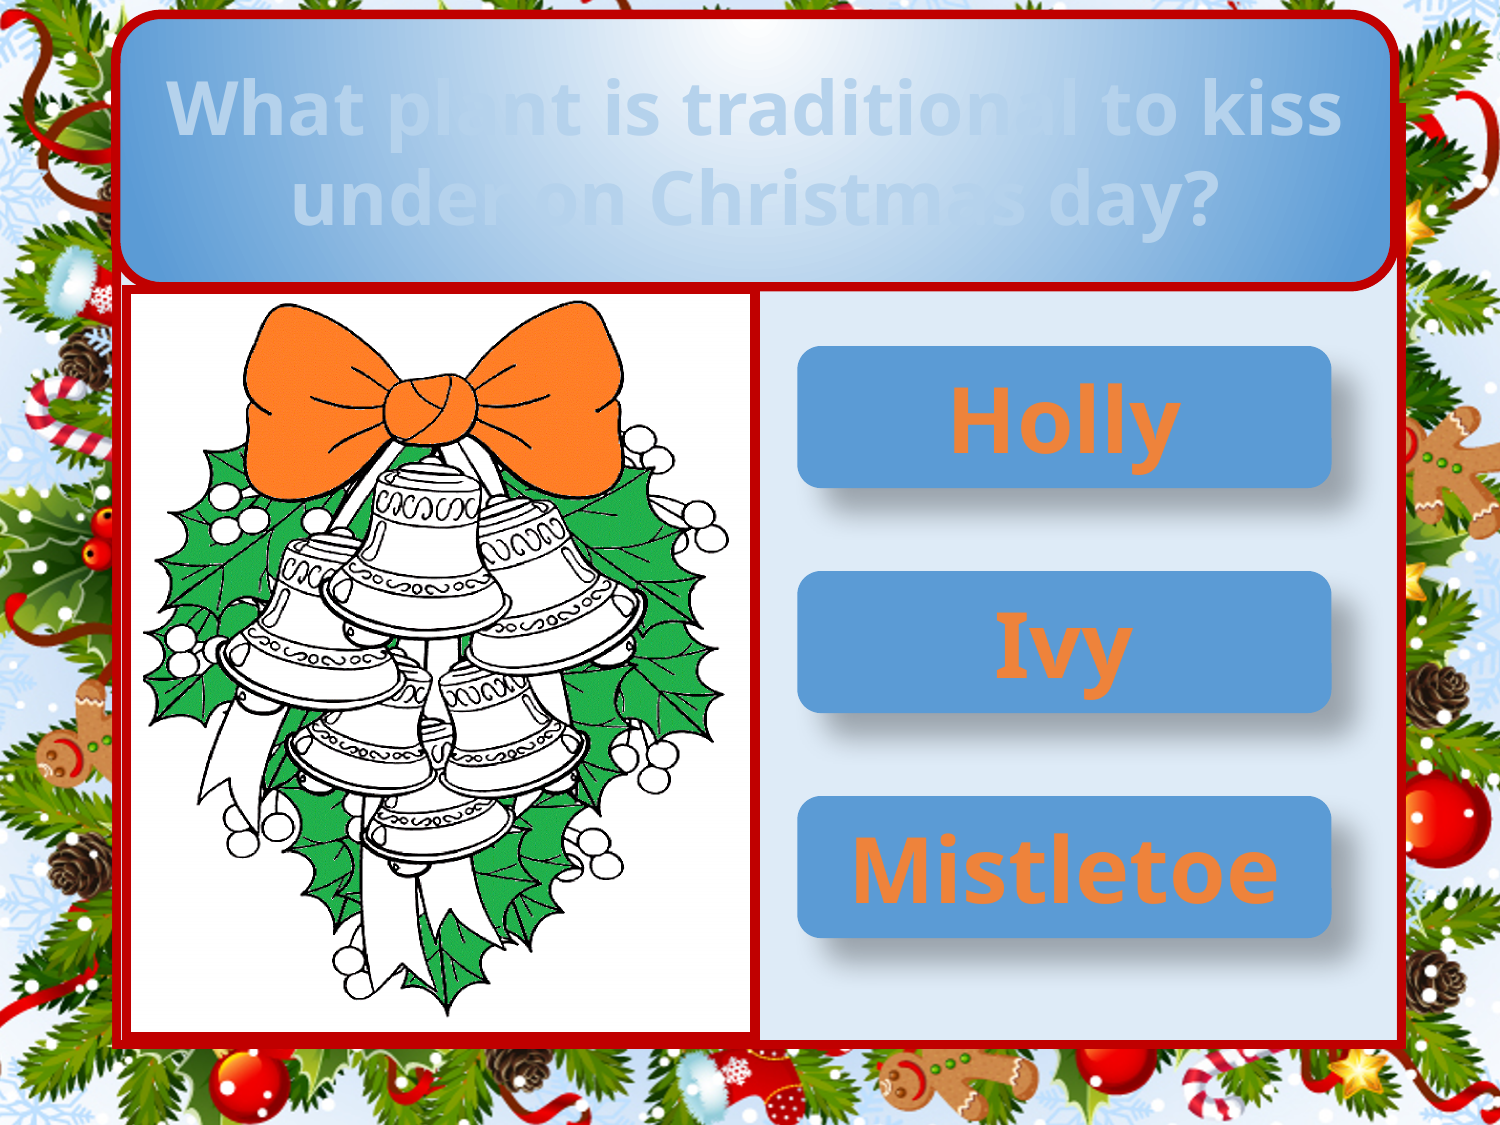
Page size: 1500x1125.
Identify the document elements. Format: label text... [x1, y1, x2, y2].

text_box Ivy [796, 569, 1333, 715]
picture [0, 0, 1500, 1125]
text_box Holly [796, 344, 1333, 490]
text_box What plant is traditional to kiss under on Christmas day? [114, 13, 1396, 288]
text_box Mistletoe [796, 794, 1333, 940]
text_box [125, 288, 756, 1038]
